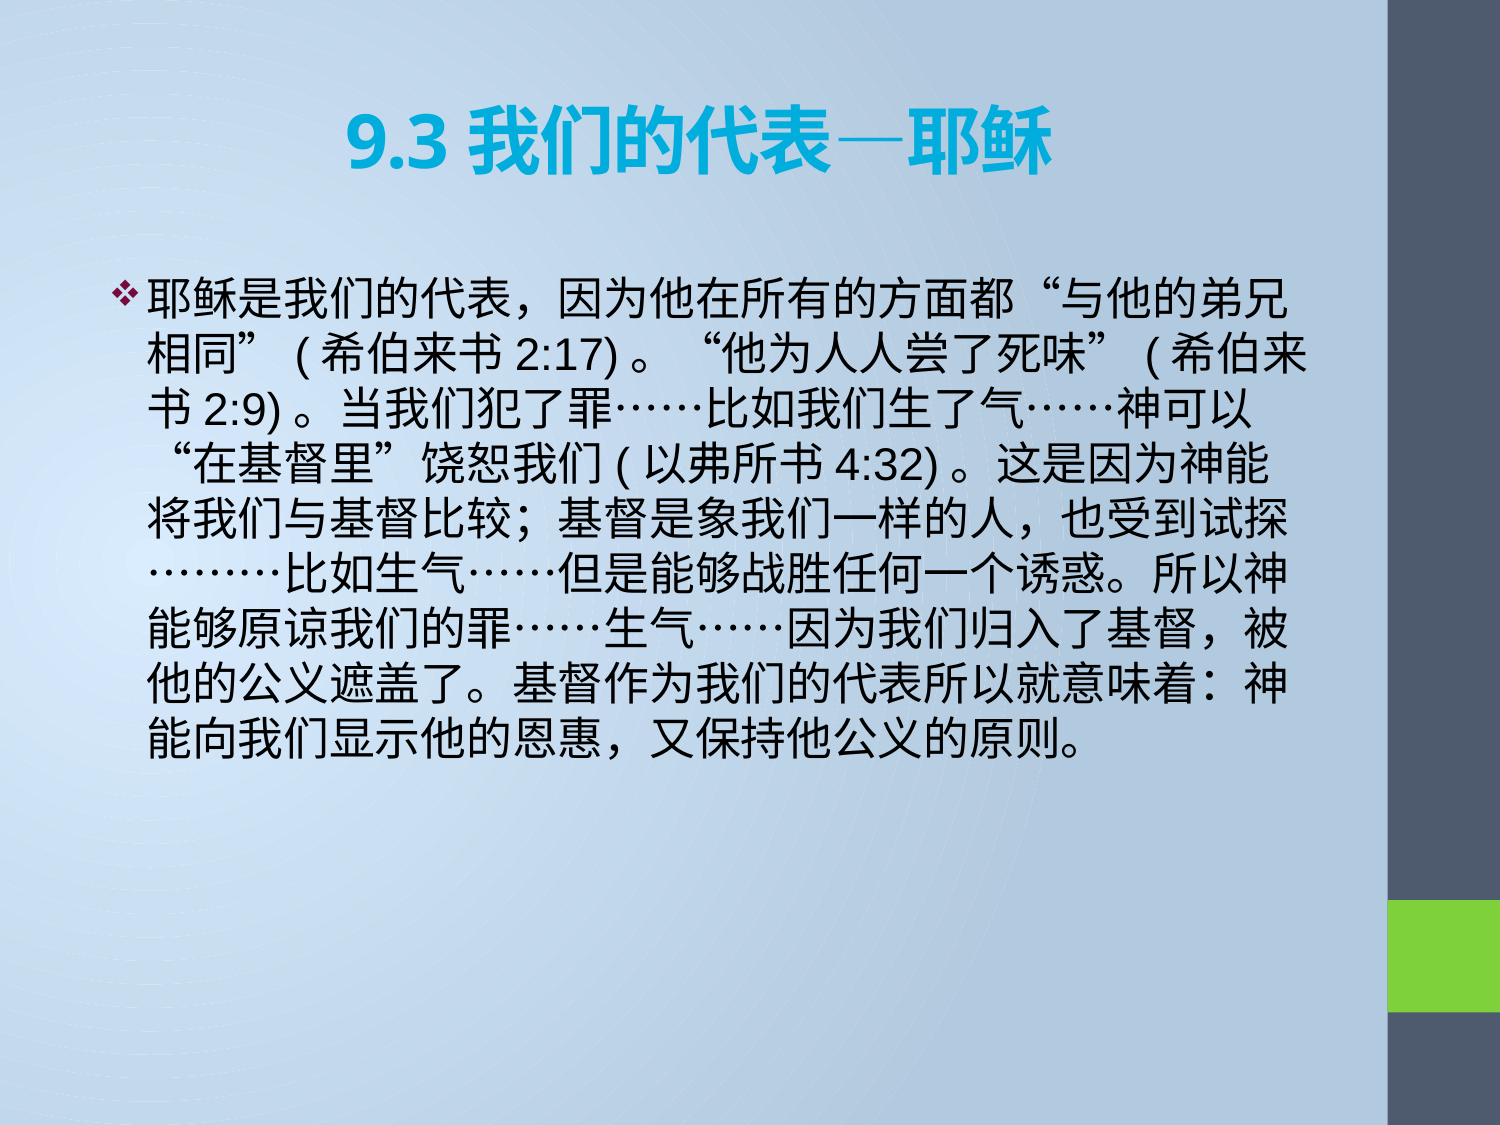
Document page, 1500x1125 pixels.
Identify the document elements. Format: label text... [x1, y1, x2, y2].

list 耶稣是我们的代表，因为他在所有的方面都“与他的弟兄相同”(希伯来书2:17)。“他为人人尝了死味”(希伯来书2:9)。当我们犯了罪……比如我们生了气……神可以“在基督里”饶恕我们(以弗所书4:32)。这是因为神能将我们与基督比较；基督是象我们一样的人，也受到试探………比如生气……但是能够战胜任何一个诱惑。所以神能够原谅我们的罪……生气……因为我们归入了基督，被他的公义遮盖了。基督作为我们的代表所以就意味着：神能向我们显示他的恩惠，又保持他公义的原则。 [74, 262, 1326, 1051]
title 9.3我们的代表—耶稣 [75, 45, 1325, 233]
